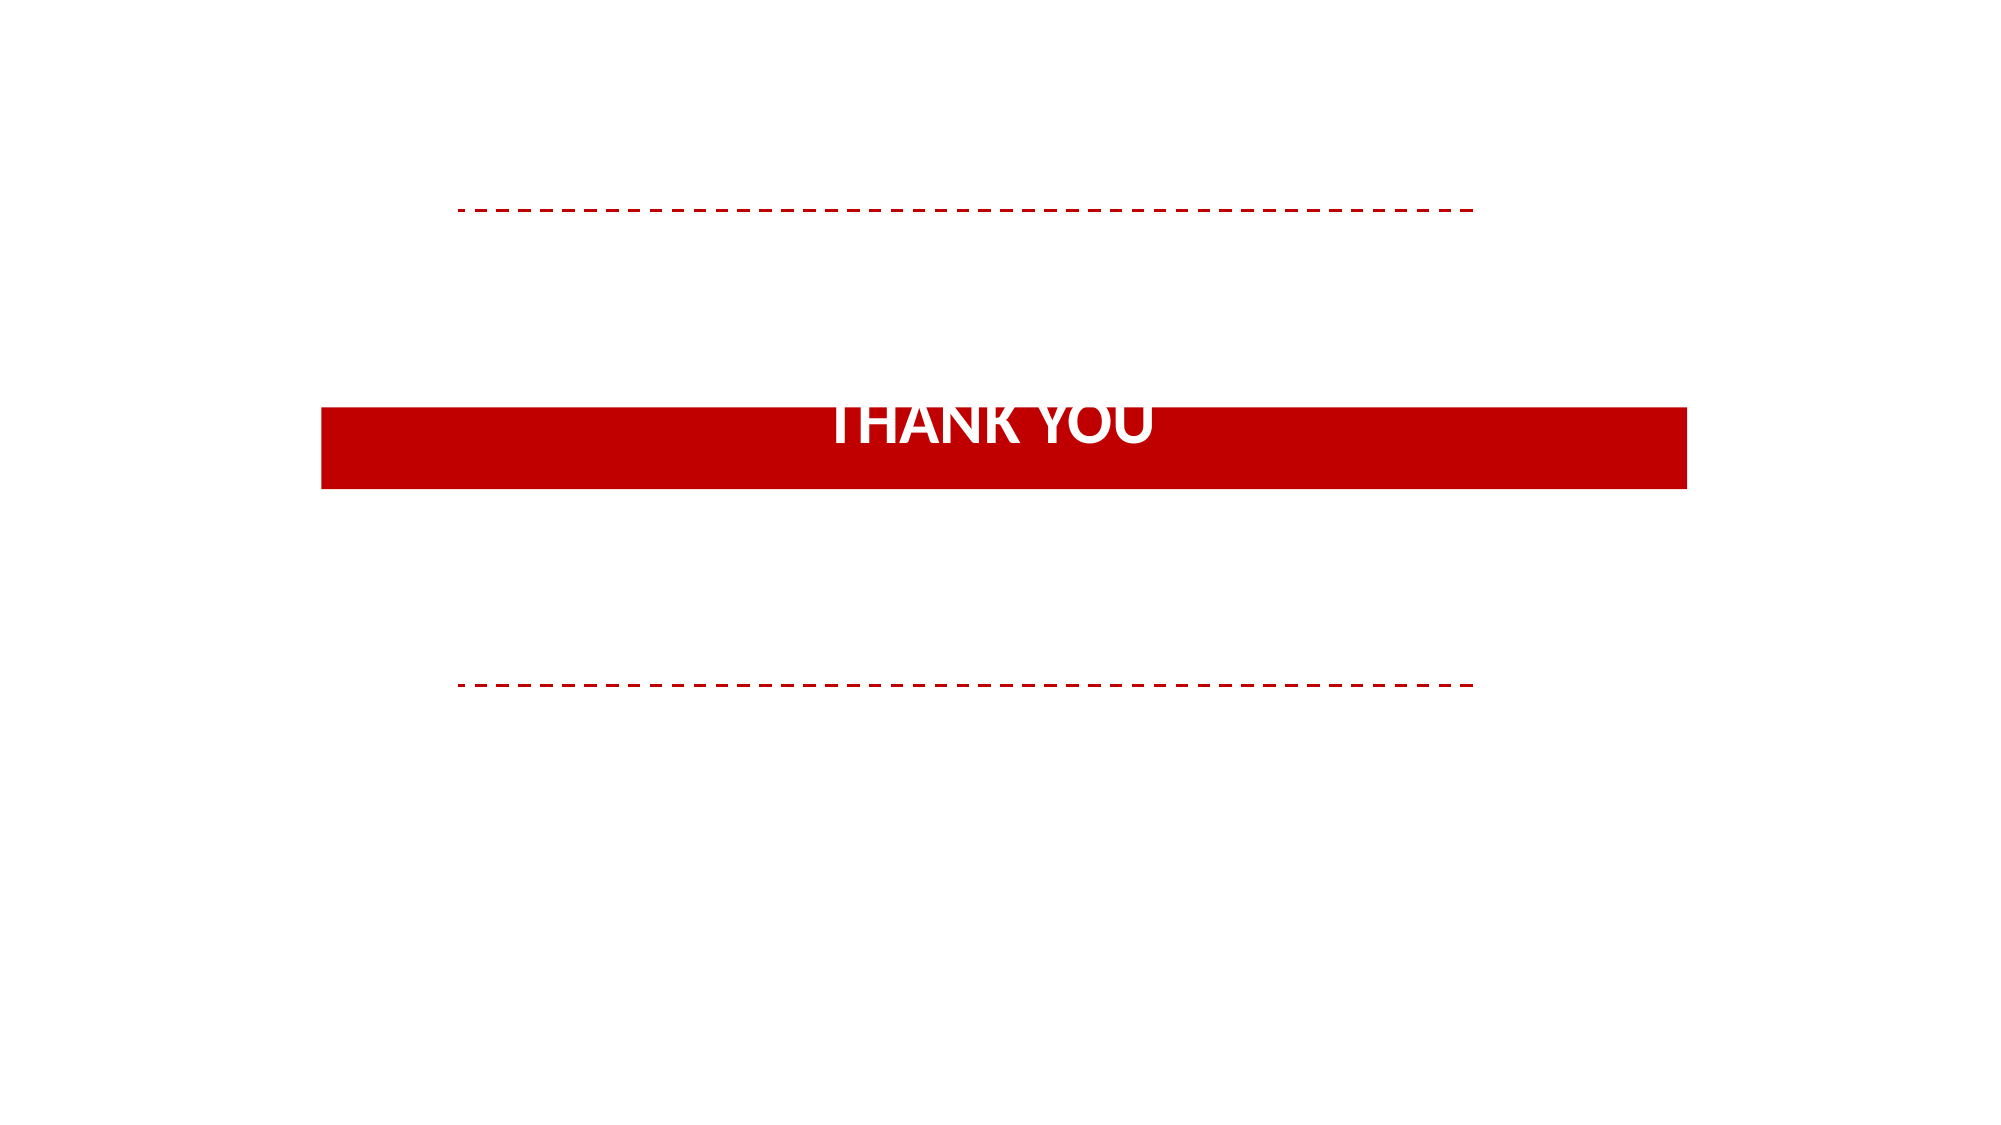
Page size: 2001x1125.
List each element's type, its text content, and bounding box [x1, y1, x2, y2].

text_box [320, 465, 1688, 490]
text_box THANK YOU [157, 249, 1839, 465]
